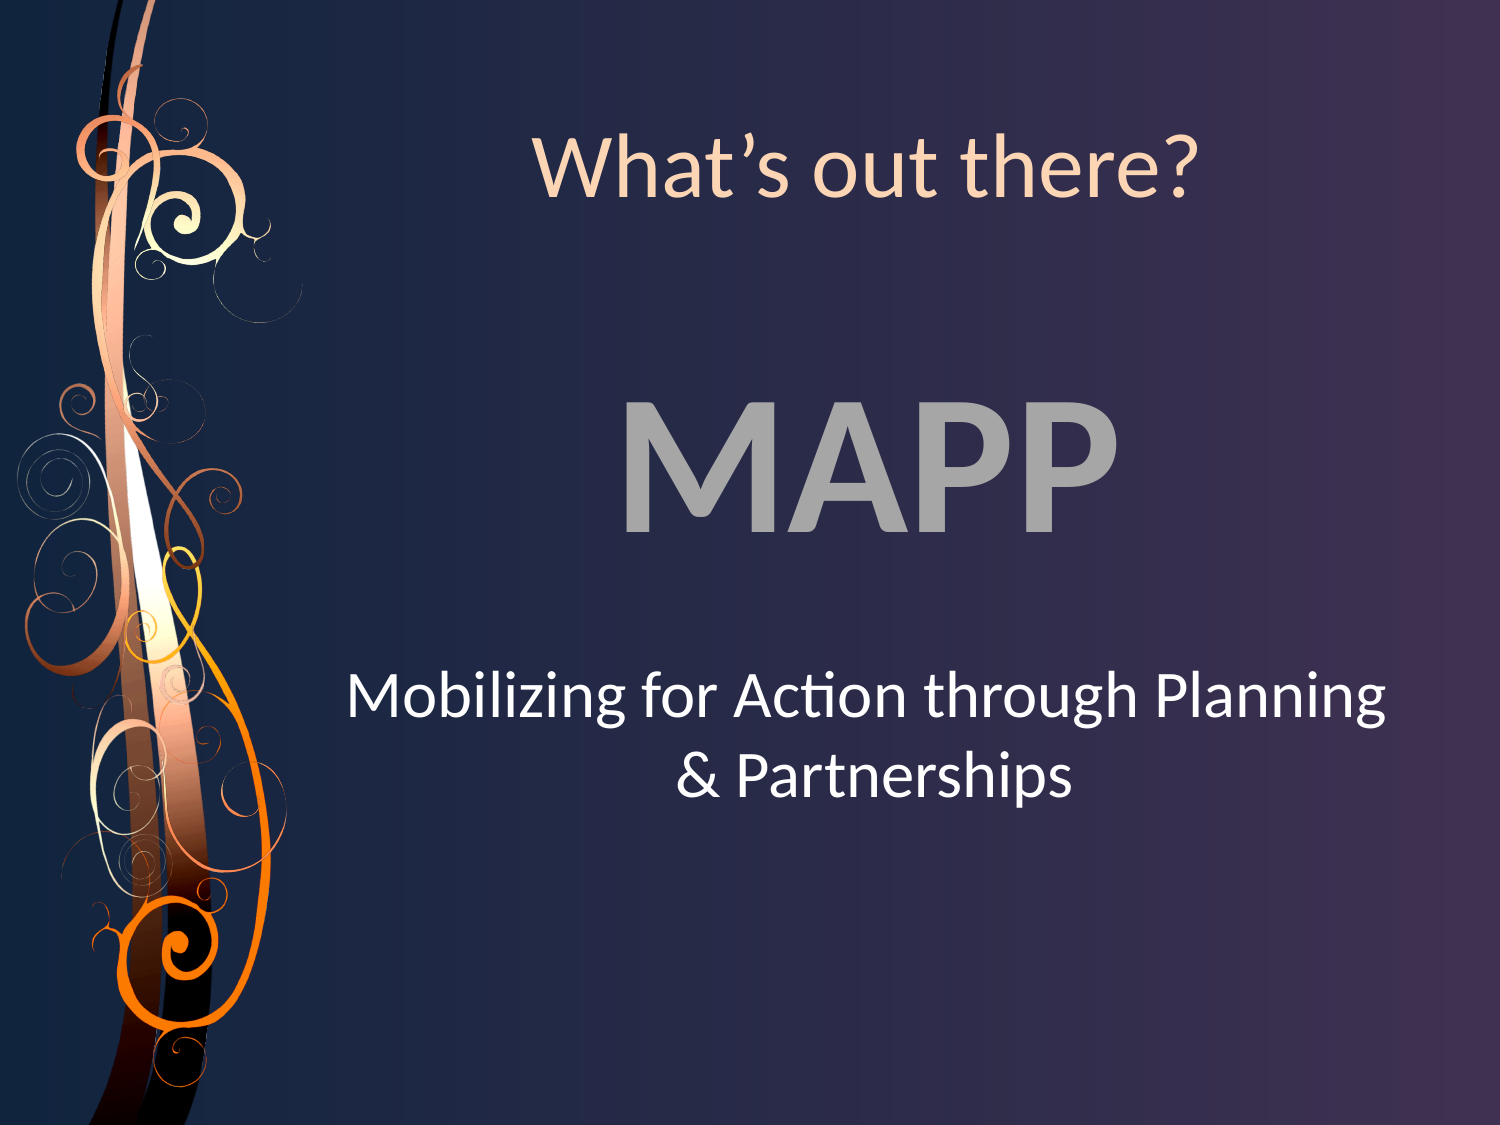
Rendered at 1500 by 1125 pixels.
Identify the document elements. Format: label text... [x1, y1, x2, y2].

text_box MAPP [574, 325, 1162, 581]
text_box Mobilizing for Action through Planning & Partnerships [331, 643, 1419, 818]
title What’s out there? [313, 98, 1422, 286]
table_cell [119, 559, 312, 764]
table_cell [36, 708, 270, 1094]
table_cell [56, 382, 108, 439]
